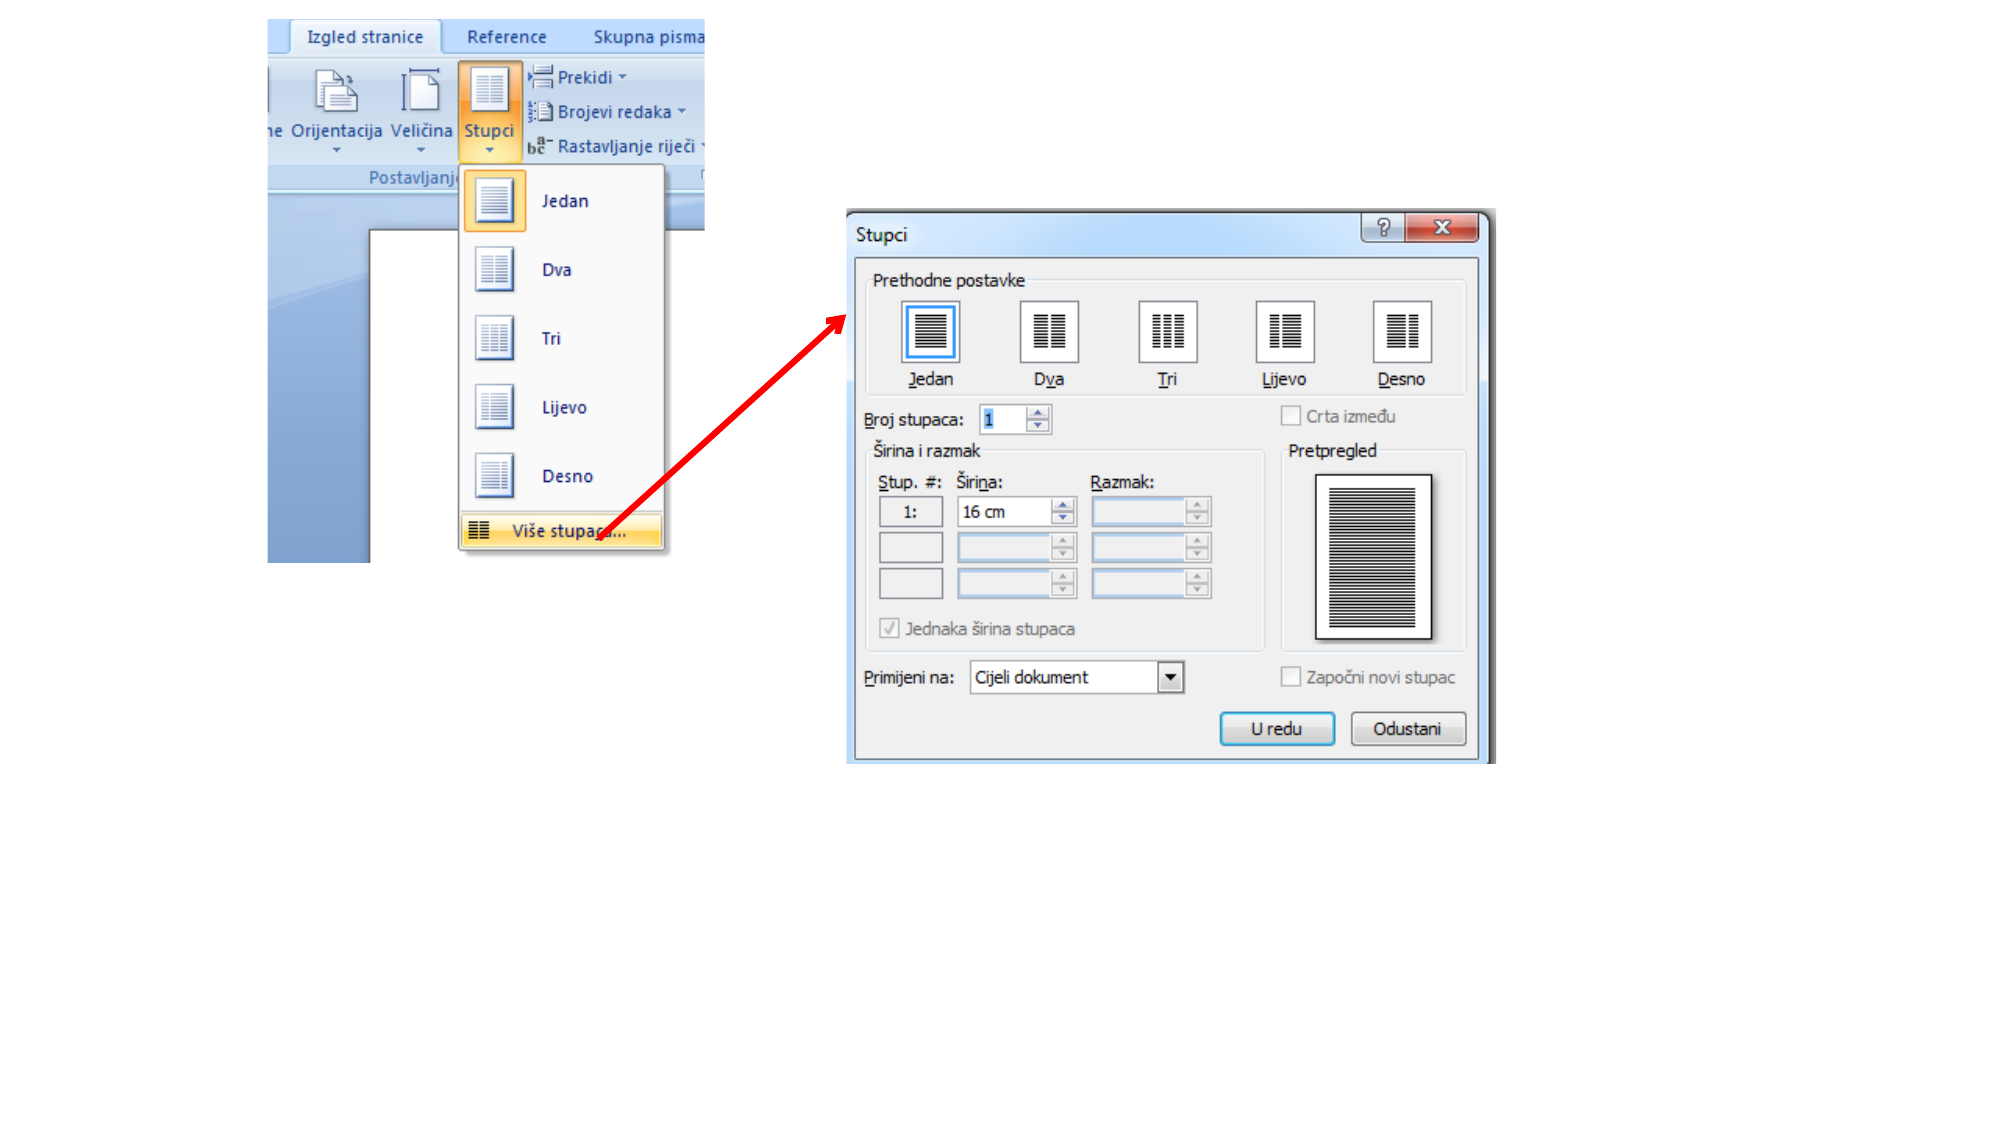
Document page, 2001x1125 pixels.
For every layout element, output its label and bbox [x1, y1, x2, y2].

picture [846, 207, 1497, 764]
text_box [598, 314, 847, 540]
picture [267, 18, 705, 563]
